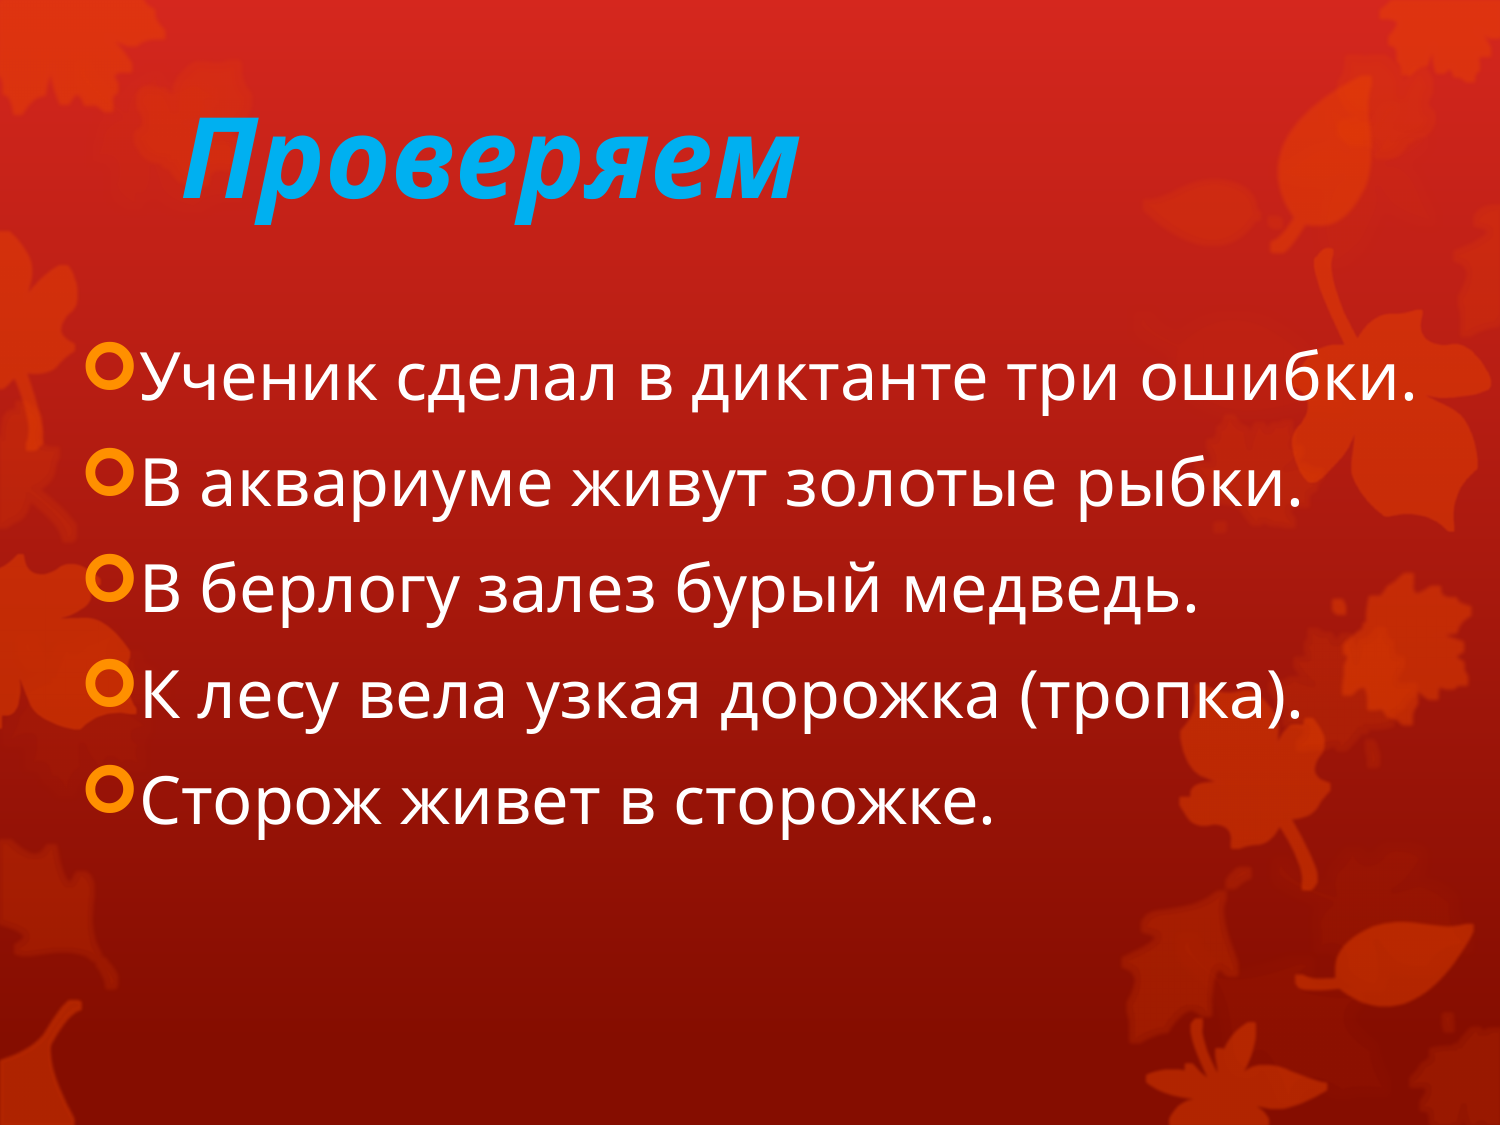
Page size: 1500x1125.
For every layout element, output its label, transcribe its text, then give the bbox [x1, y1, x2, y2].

list Ученик сделал в диктанте три ошибки. В аквариуме живут золотые рыбки. В берлогу залез бурый медведь. К лесу вела узкая дорожка (тропка). Сторож живет в сторожке. [64, 208, 1459, 965]
title Проверяем [165, 110, 1334, 197]
